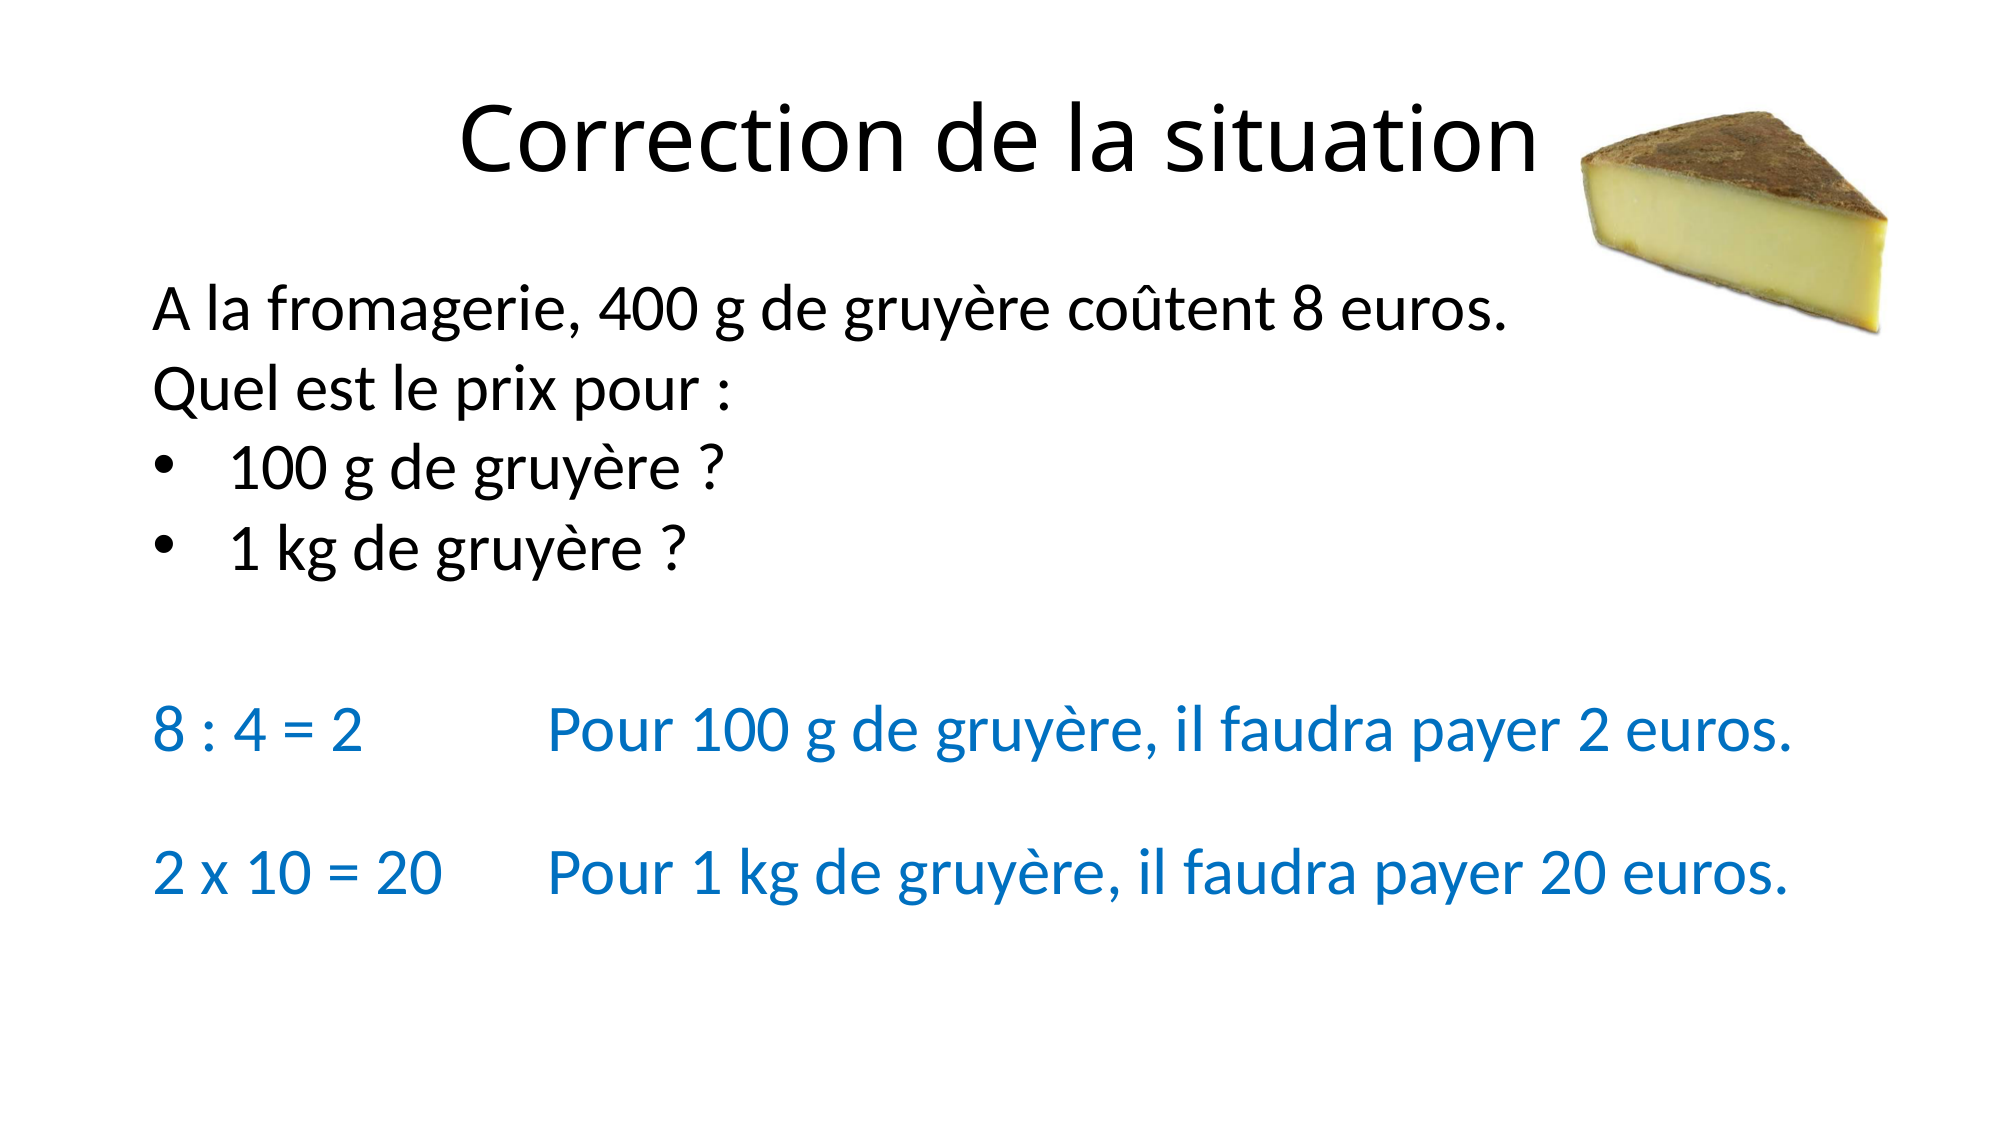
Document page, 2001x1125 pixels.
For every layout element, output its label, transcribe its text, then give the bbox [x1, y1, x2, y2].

picture [1580, 69, 1889, 378]
text_box A la fromagerie, 400 g de gruyère coûtent 8 euros. Quel est le prix pour : 100 g de gruyère ? 1 kg de gruyère ? [137, 256, 1782, 671]
text_box Correction de la situation [137, 59, 1863, 224]
text_box 8 : 4 = 2 [137, 677, 443, 773]
text_box Pour 100 g de gruyère, il faudra payer 2 euros. [532, 677, 1827, 773]
text_box Pour 1 kg de gruyère, il faudra payer 20 euros. [532, 820, 1827, 916]
text_box 2 x 10 = 20 [137, 820, 532, 916]
